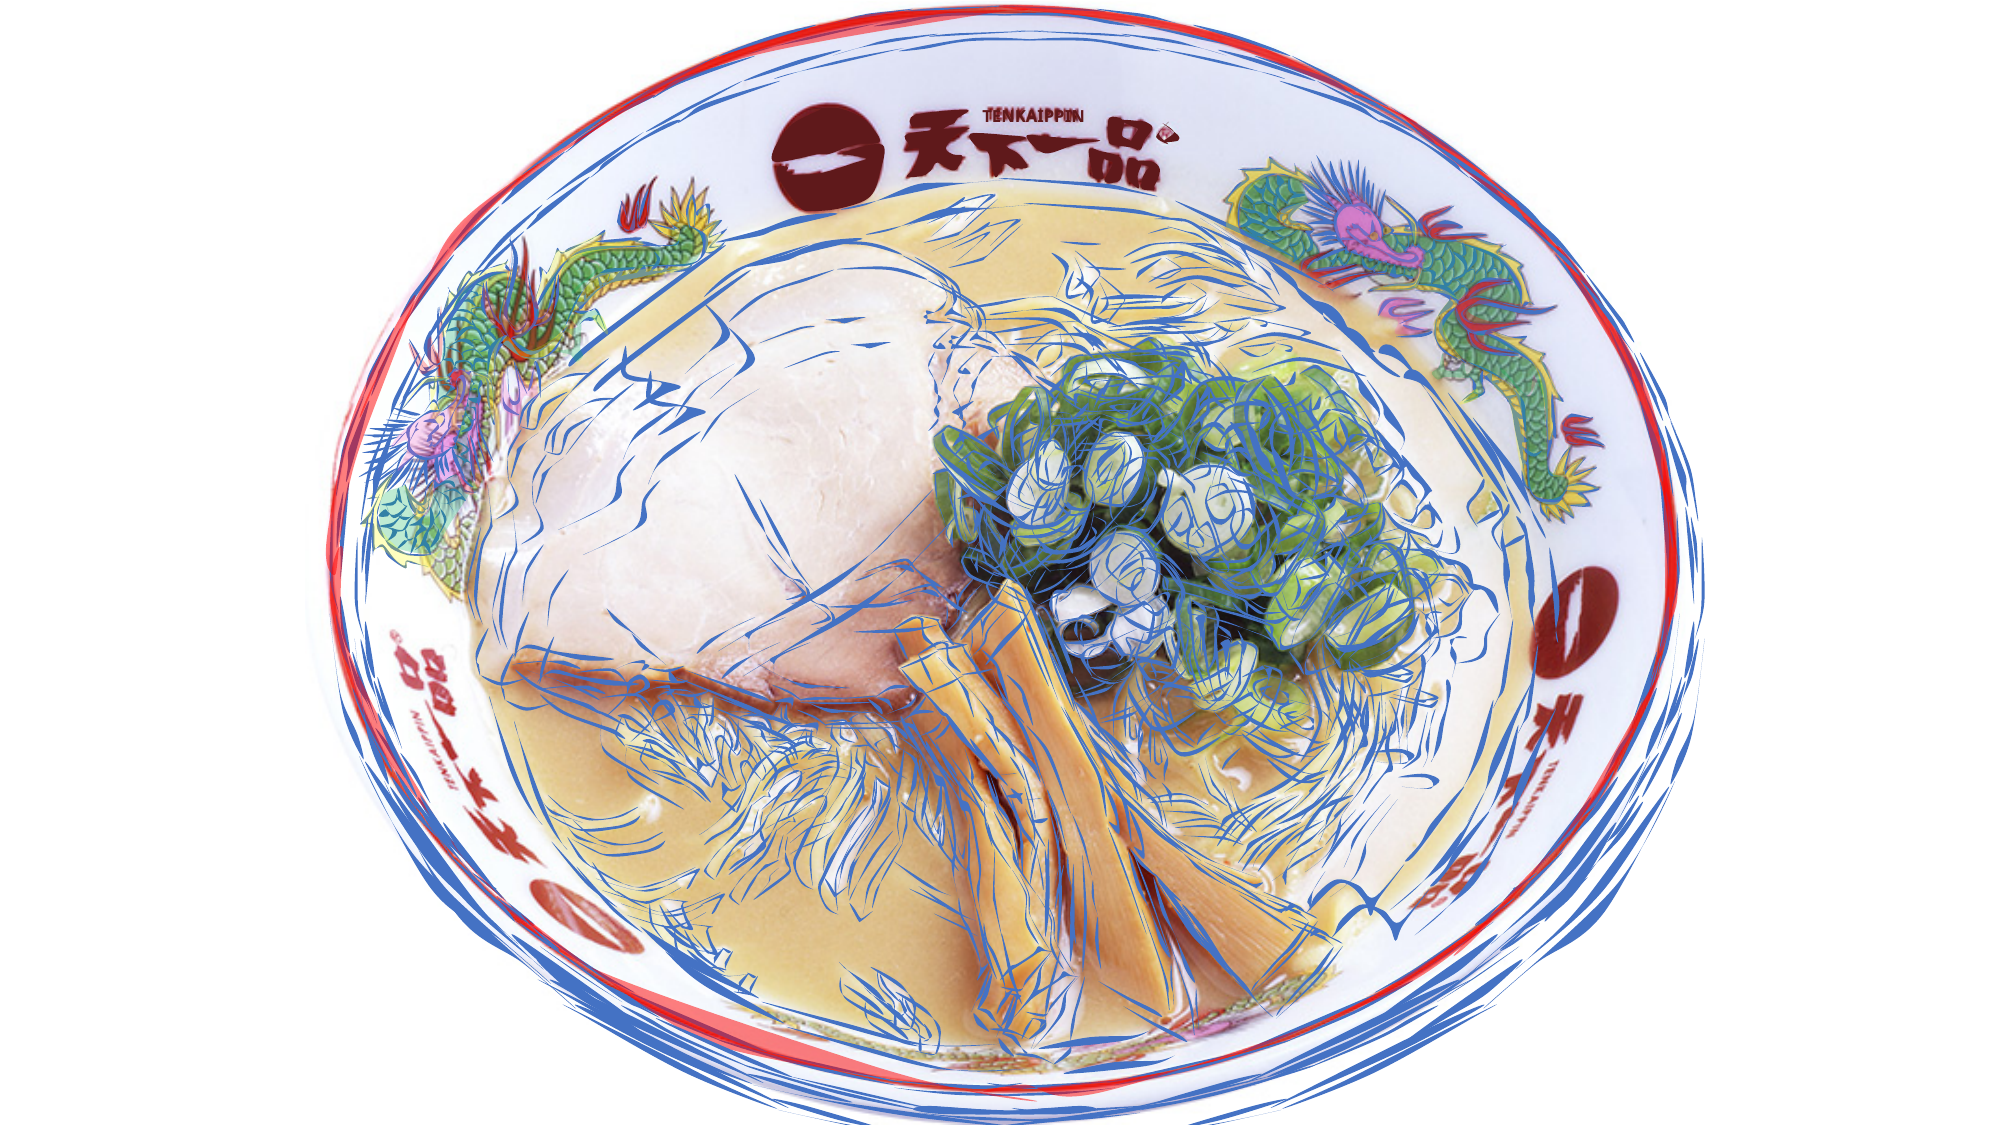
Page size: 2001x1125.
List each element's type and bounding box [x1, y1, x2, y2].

text_box [329, 5, 1680, 1125]
picture [305, 0, 1697, 1125]
text_box [354, 30, 1705, 1125]
